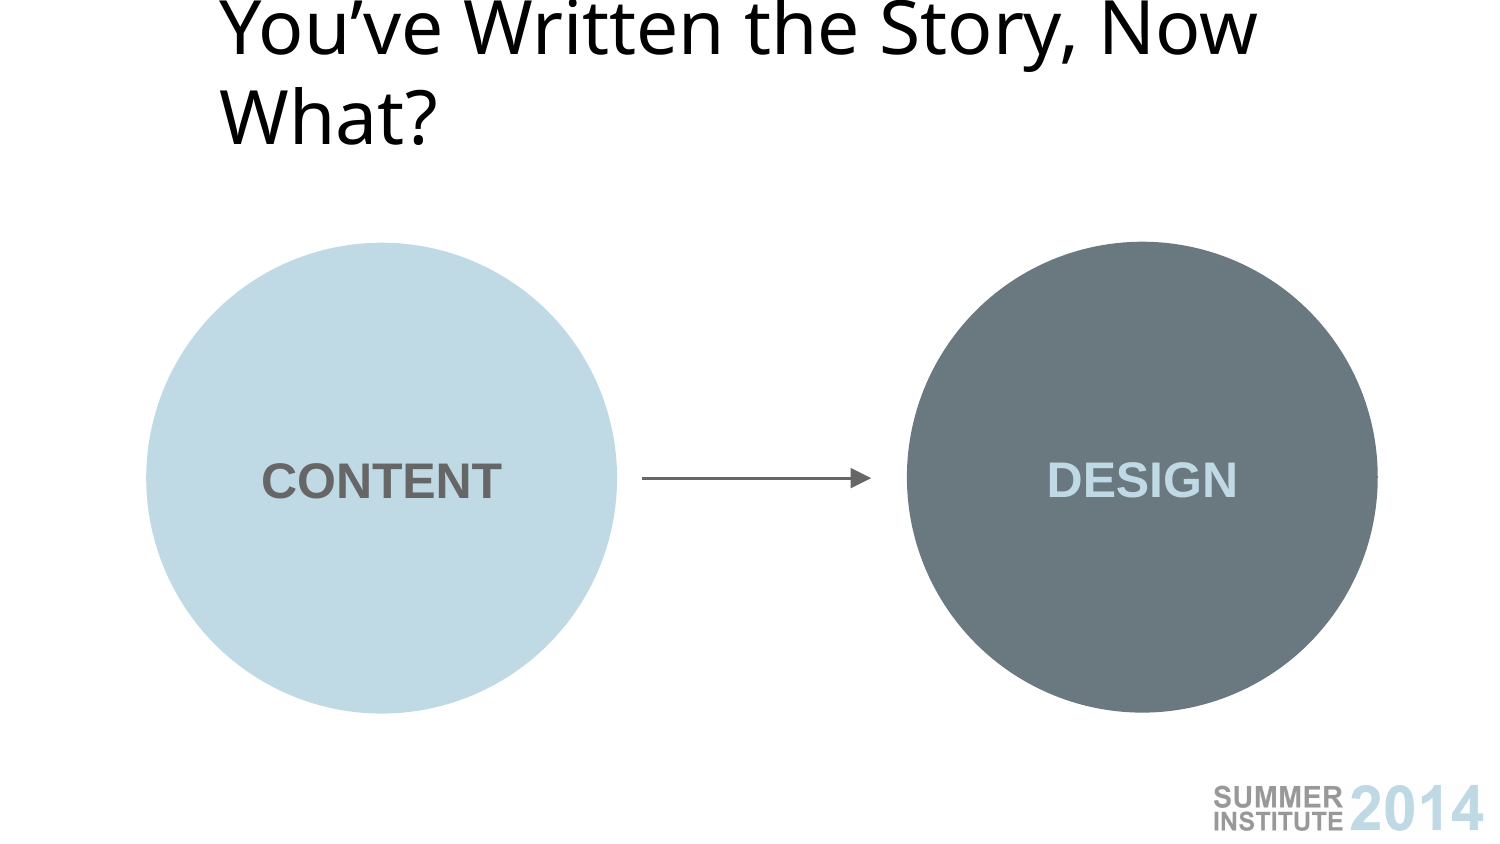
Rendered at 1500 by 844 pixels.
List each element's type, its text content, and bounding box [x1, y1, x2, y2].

text_box CONTENT [146, 242, 618, 714]
title You’ve Written the Story, Now What? [205, 33, 1425, 175]
picture [1211, 780, 1487, 834]
text_box DESIGN [906, 241, 1378, 713]
